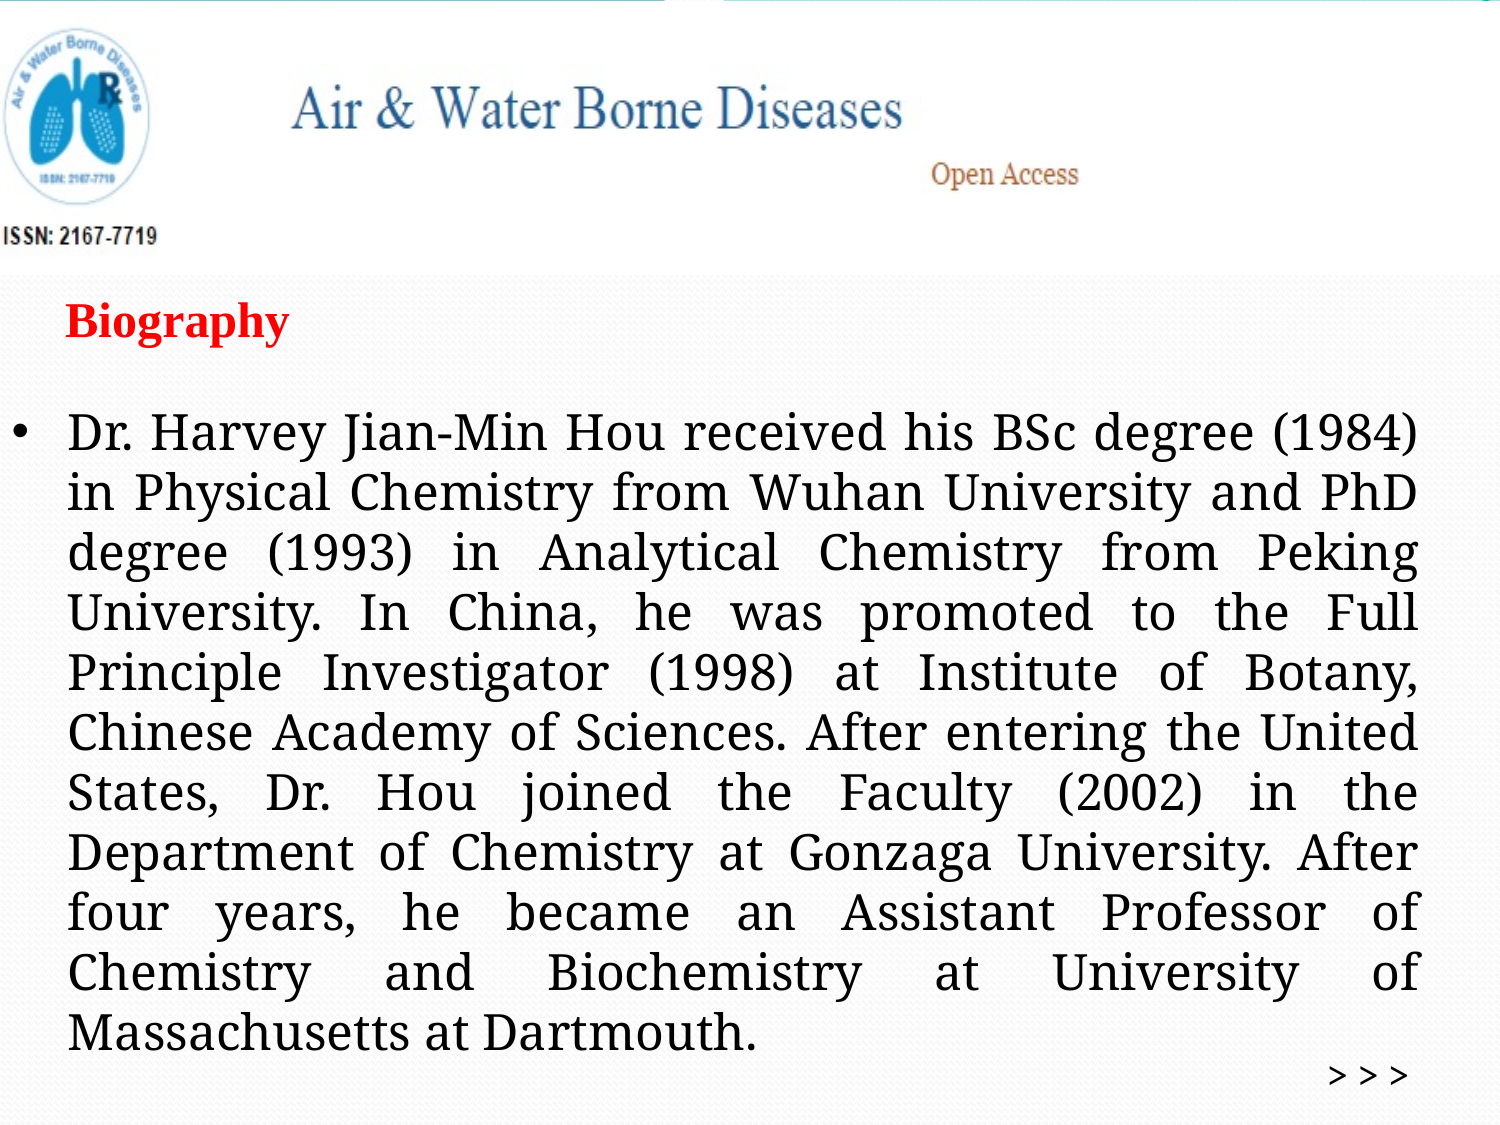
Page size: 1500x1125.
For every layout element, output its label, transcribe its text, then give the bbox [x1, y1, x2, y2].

text_box Dr. Harvey Jian-Min Hou received his BSc degree (1984) in Physical Chemistry from Wuhan University and PhD degree (1993) in Analytical Chemistry from Peking University. In China, he was promoted to the Full Principle Investigator (1998) at Institute of Botany, Chinese Academy of Sciences. After entering the United States, Dr. Hou joined the Faculty (2002) in the Department of Chemistry at Gonzaga University. After four years, he became an Assistant Professor of Chemistry and Biochemistry at University of Massachusetts at Dartmouth. [0, 393, 1435, 1069]
picture [0, 1, 1500, 276]
text_box > > > [1312, 1044, 1450, 1105]
text_box Biography [48, 288, 307, 356]
